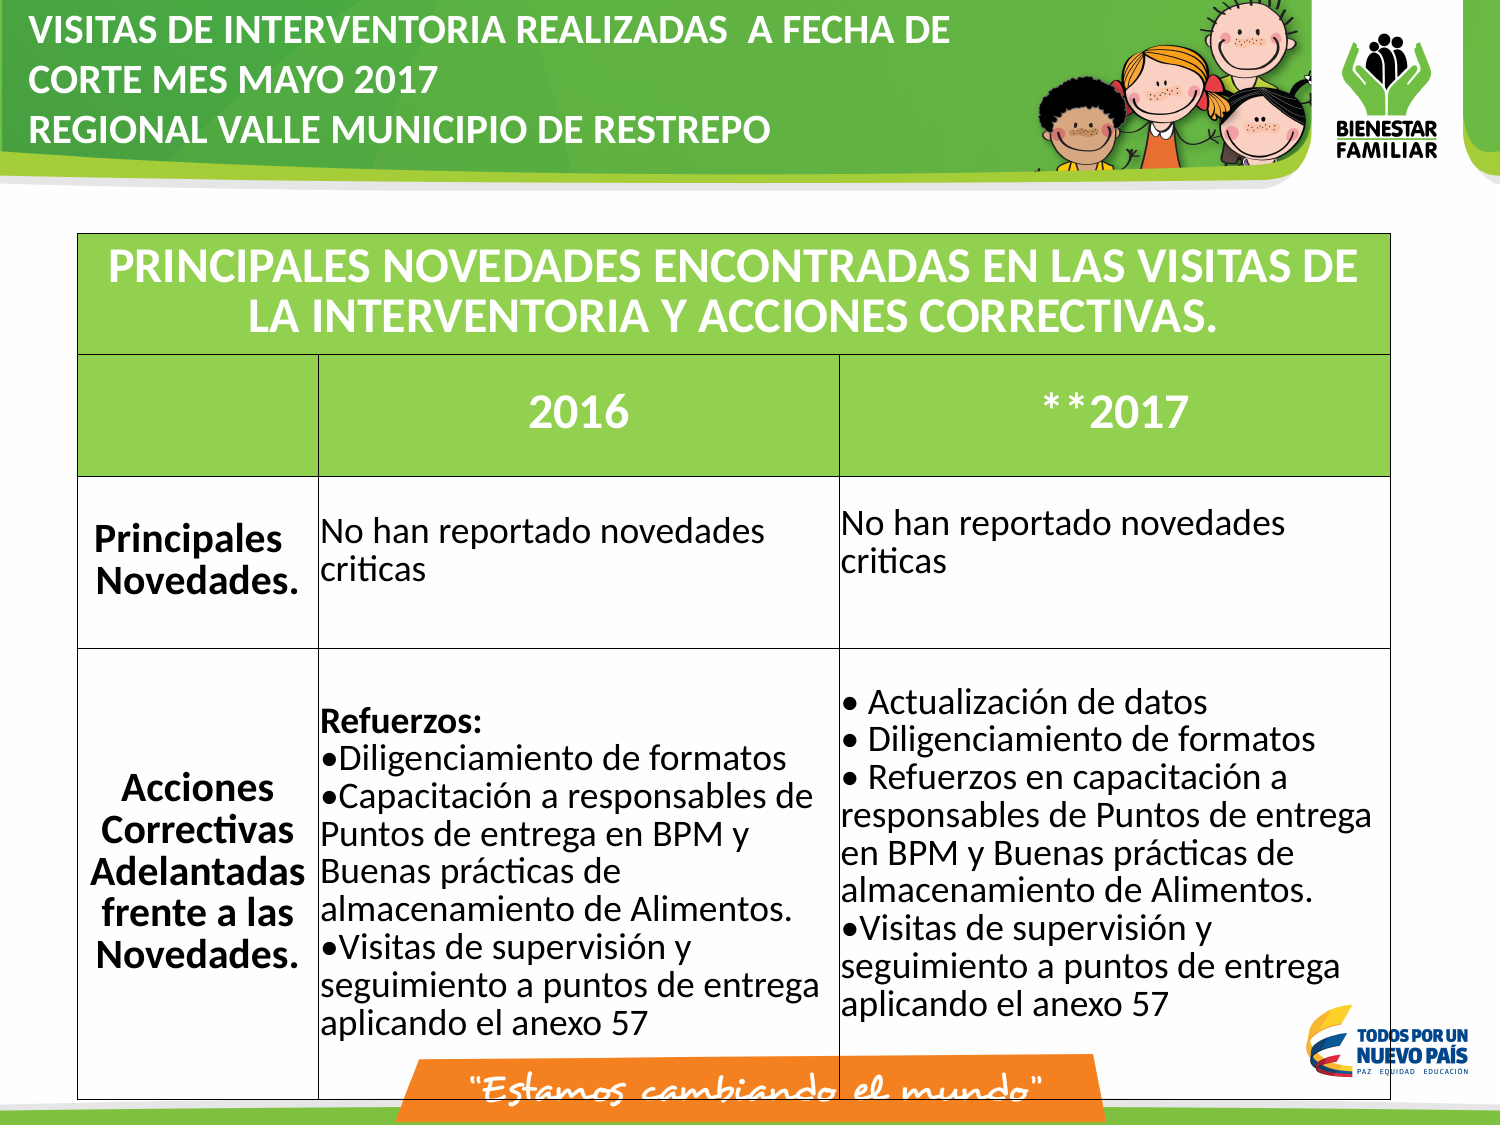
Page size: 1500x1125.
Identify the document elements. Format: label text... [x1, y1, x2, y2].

picture [0, 0, 1500, 1125]
table_cell Refuerzos: •Diligenciamiento de formatos •Capacitación a responsables de Puntos de entrega en BPM y Buenas prácticas de almacenamiento de Alimentos. •Visitas de supervisión y seguimiento a puntos de entrega aplicando el anexo 57 [319, 649, 839, 1099]
table_cell No han reportado novedades criticas [840, 477, 1390, 648]
table_header PRINCIPALES NOVEDADES ENCONTRADAS EN LAS VISITAS DE LA INTERVENTORIA Y ACCIONES CORRECTIVAS. [78, 234, 1390, 354]
table_cell Acciones Correctivas Adelantadas frente a las Novedades. [78, 649, 318, 1099]
text_box VISITAS DE INTERVENTORIA REALIZADAS A FECHA DE CORTE MES MAYO 2017 REGIONAL VALLE MUNICIPIO DE RESTREPO [13, 0, 1455, 160]
table_cell • Actualización de datos • Diligenciamiento de formatos • Refuerzos en capacitación a responsables de Puntos de entrega en BPM y Buenas prácticas de almacenamiento de Alimentos. •Visitas de supervisión y seguimiento a puntos de entrega aplicando el anexo 57 [840, 649, 1390, 1099]
table_cell [78, 355, 318, 476]
table_cell 2016 [319, 355, 839, 476]
table_cell Principales Novedades. [78, 477, 318, 648]
table_cell **2017 [840, 355, 1390, 476]
table_cell No han reportado novedades criticas [319, 477, 839, 648]
